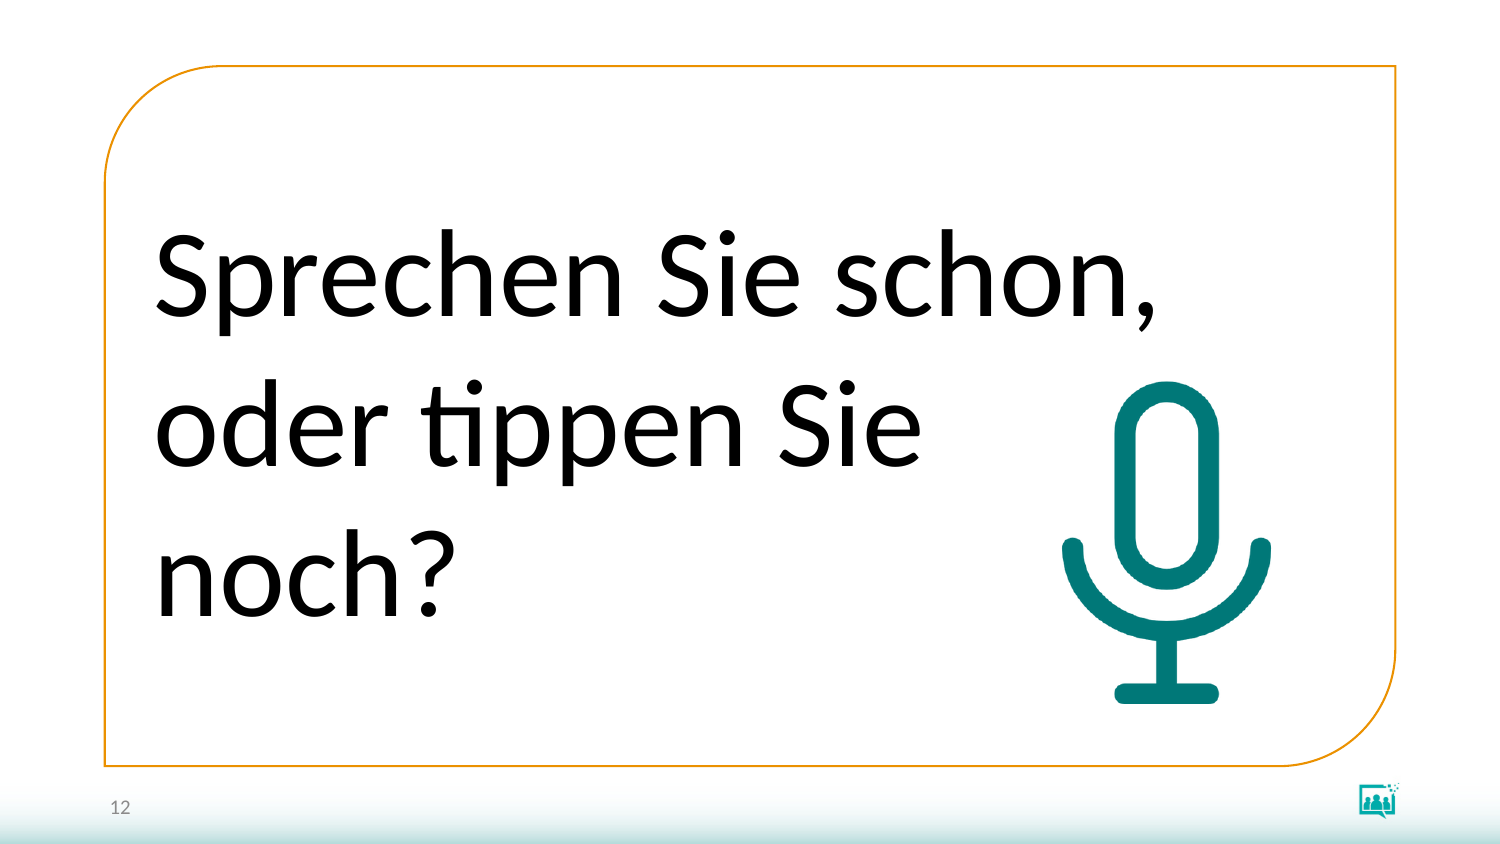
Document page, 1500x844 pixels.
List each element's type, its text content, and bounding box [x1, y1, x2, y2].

picture [0, 0, 1500, 844]
text_box Sprechen Sie schon, oder tippen Sie noch? [103, 65, 1397, 768]
slide_number 12 [109, 783, 242, 829]
